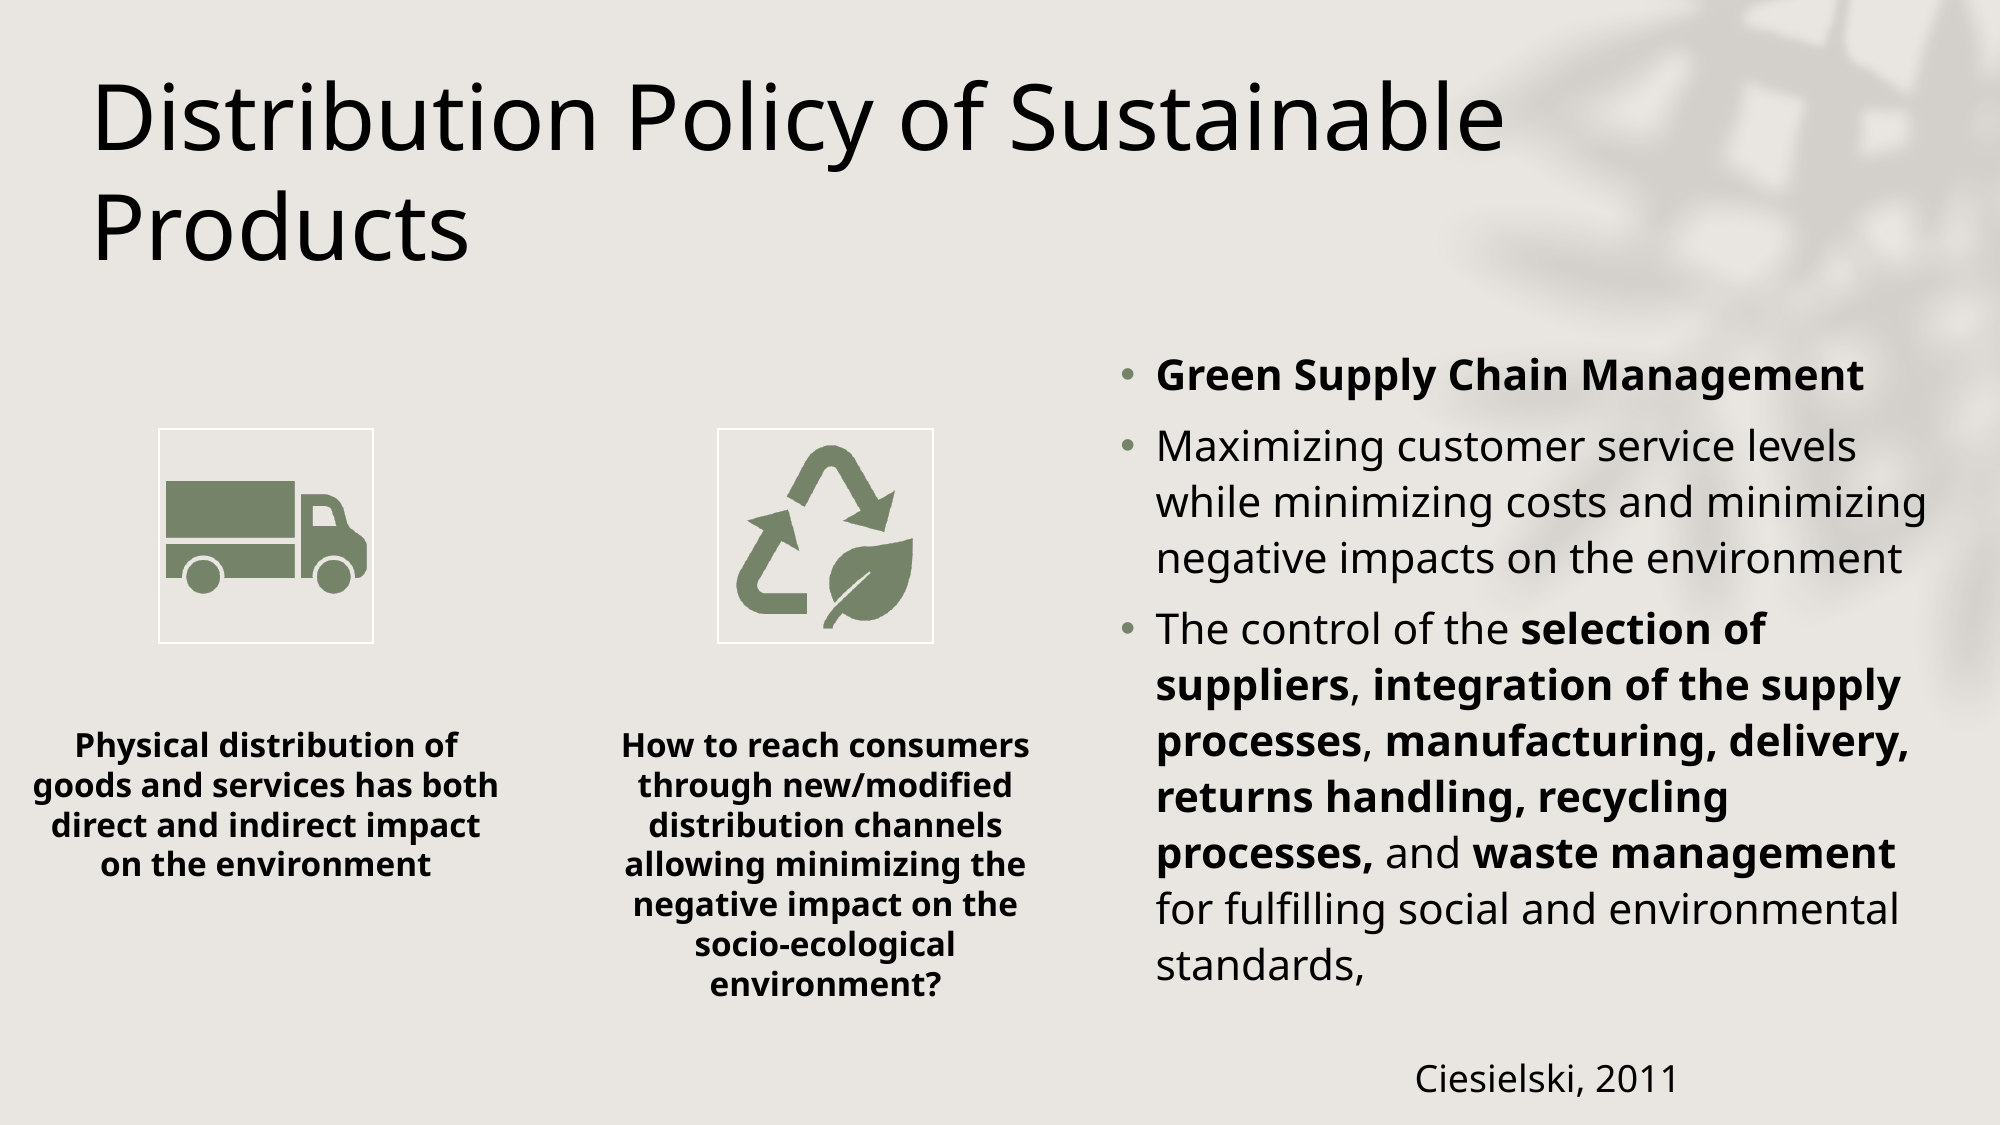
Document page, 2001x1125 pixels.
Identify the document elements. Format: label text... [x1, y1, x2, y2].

text_box Ciesielski, 2011 [1399, 1047, 1792, 1108]
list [14, 299, 1078, 1097]
title Distribution Policy of Sustainable Products [75, 60, 1863, 278]
list Green Supply Chain Management Maximizing customer service levels while minimizing costs and minimizing negative impacts on the environment The control of the selection of suppliers, integration of the supply processes, manufacturing, delivery, returns handling, recycling processes, and waste management for fulfilling social and environmental standards, [1105, 335, 1946, 1011]
